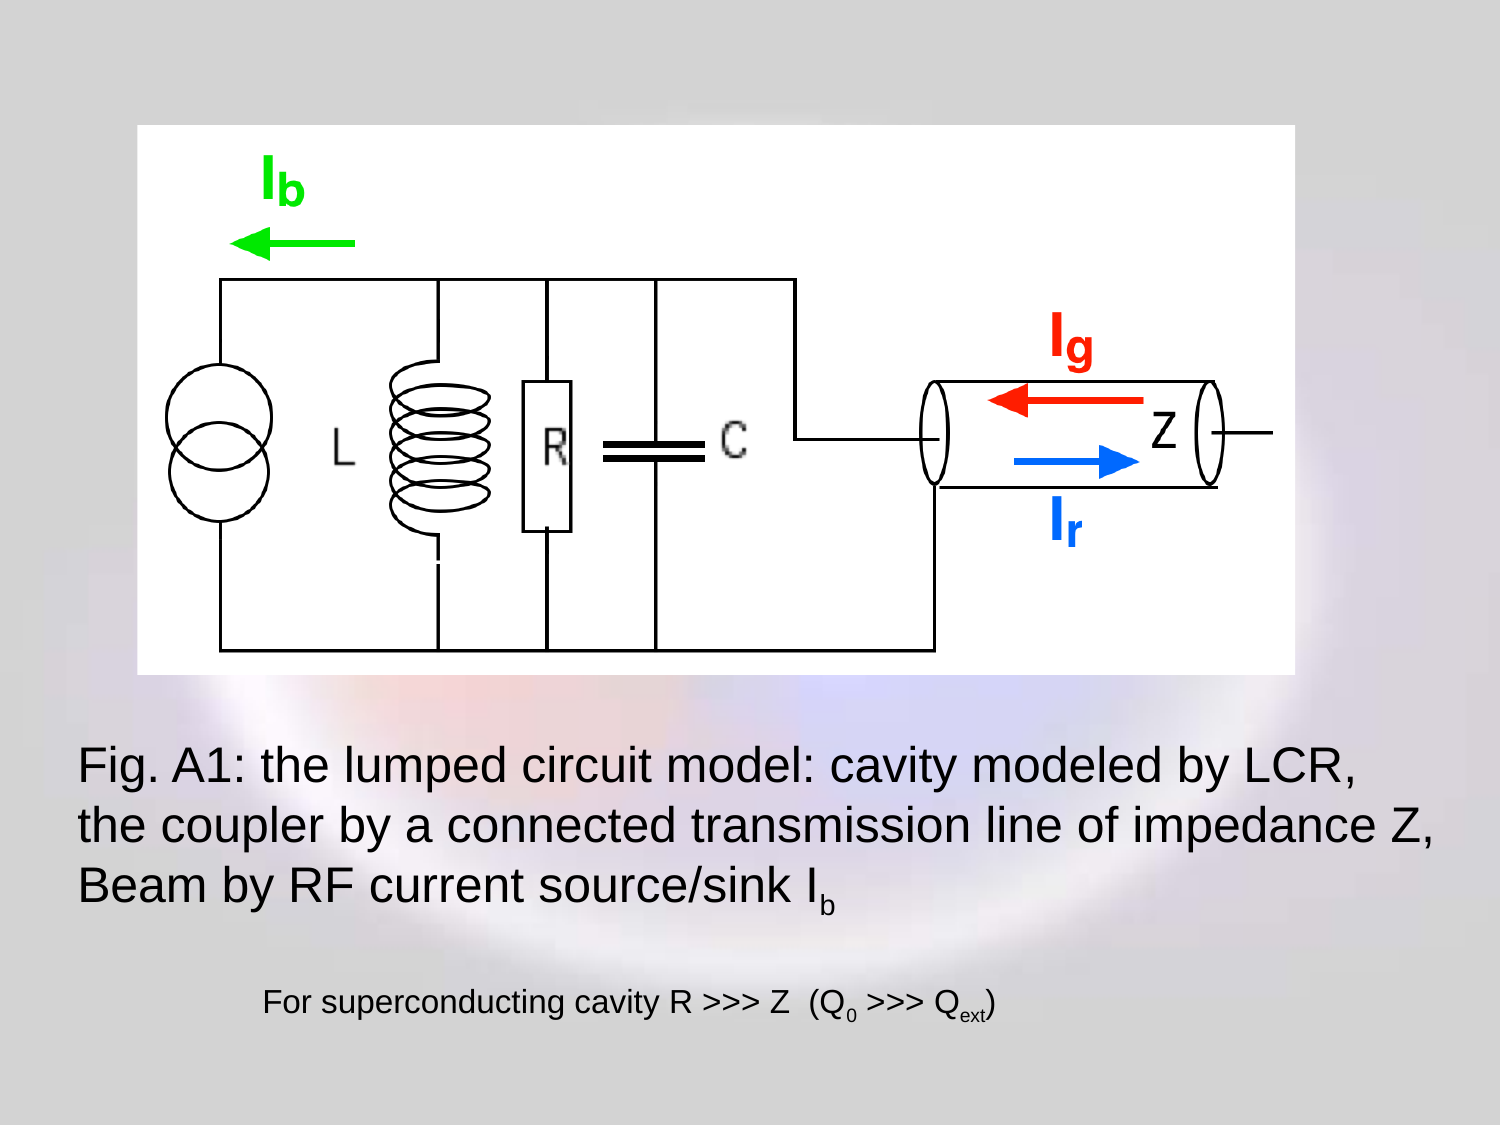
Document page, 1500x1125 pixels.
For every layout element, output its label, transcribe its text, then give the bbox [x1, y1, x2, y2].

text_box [137, 124, 1296, 676]
picture [0, 0, 1500, 1125]
text_box Fig. A1: the lumped circuit model: cavity modeled by LCR, the coupler by a connected transmission line of impedance Z, Beam by RF current source/sink Ib For superconducting cavity R >>> Z (Q0 >>> Qext) [62, 725, 1463, 1094]
